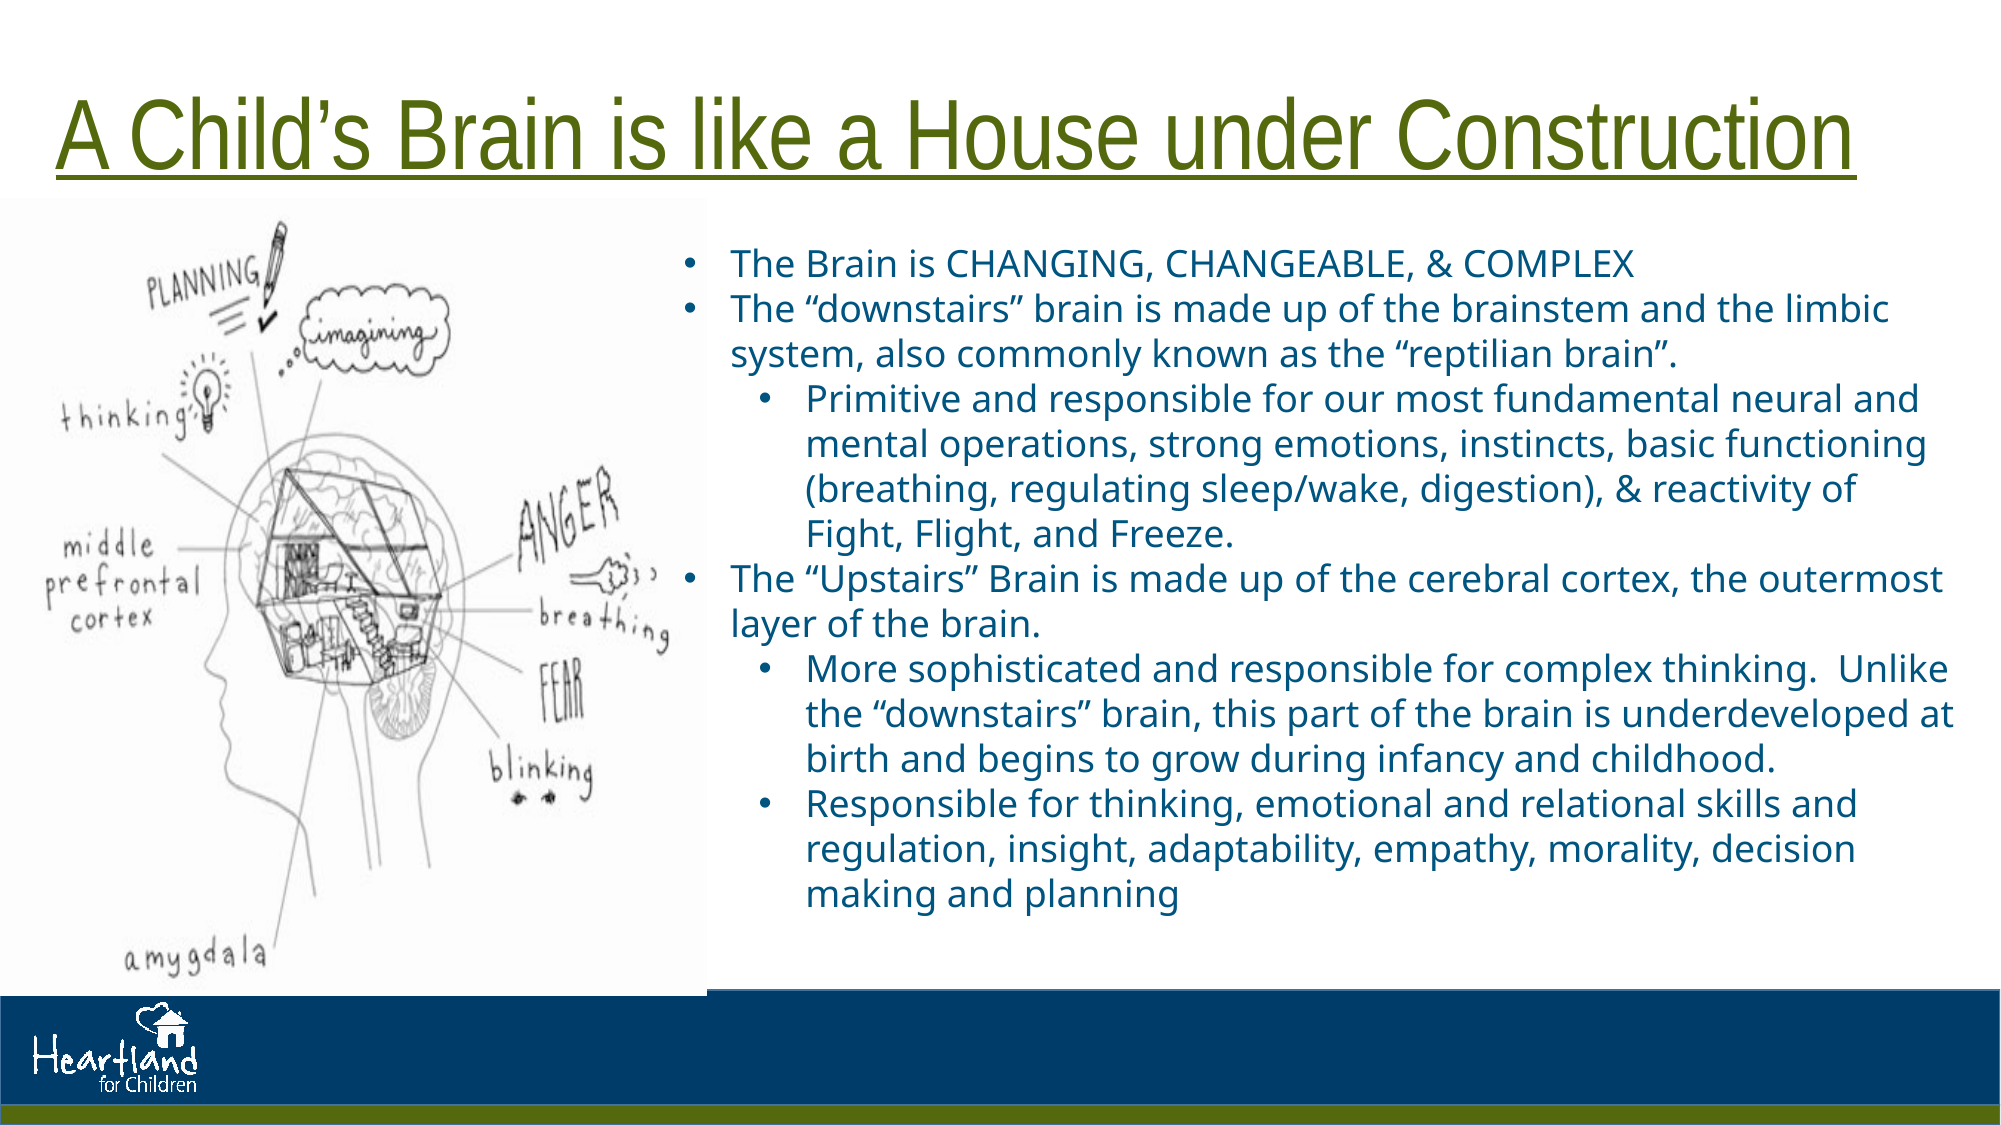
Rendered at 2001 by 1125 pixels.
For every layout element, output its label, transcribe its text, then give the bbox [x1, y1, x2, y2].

text_box The Brain is CHANGING, CHANGEABLE, & COMPLEX The “downstairs” brain is made up of the brainstem and the limbic system, also commonly known as the “reptilian brain”. Primitive and responsible for our most fundamental neural and mental operations, strong emotions, instincts, basic functioning (breathing, regulating sleep/wake, digestion), & reactivity of Fight, Flight, and Freeze. The “Upstairs” Brain is made up of the cerebral cortex, the outermost layer of the brain. More sophisticated and responsible for complex thinking. Unlike the “downstairs” brain, this part of the brain is underdeveloped at birth and begins to grow during infancy and childhood. Responsible for thinking, emotional and relational skills and regulation, insight, adaptability, empathy, morality, decision making and planning [707, 232, 1972, 923]
picture [13, 996, 216, 1125]
title A Child’s Brain is like a House under Construction [40, 28, 1947, 232]
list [0, 198, 707, 996]
